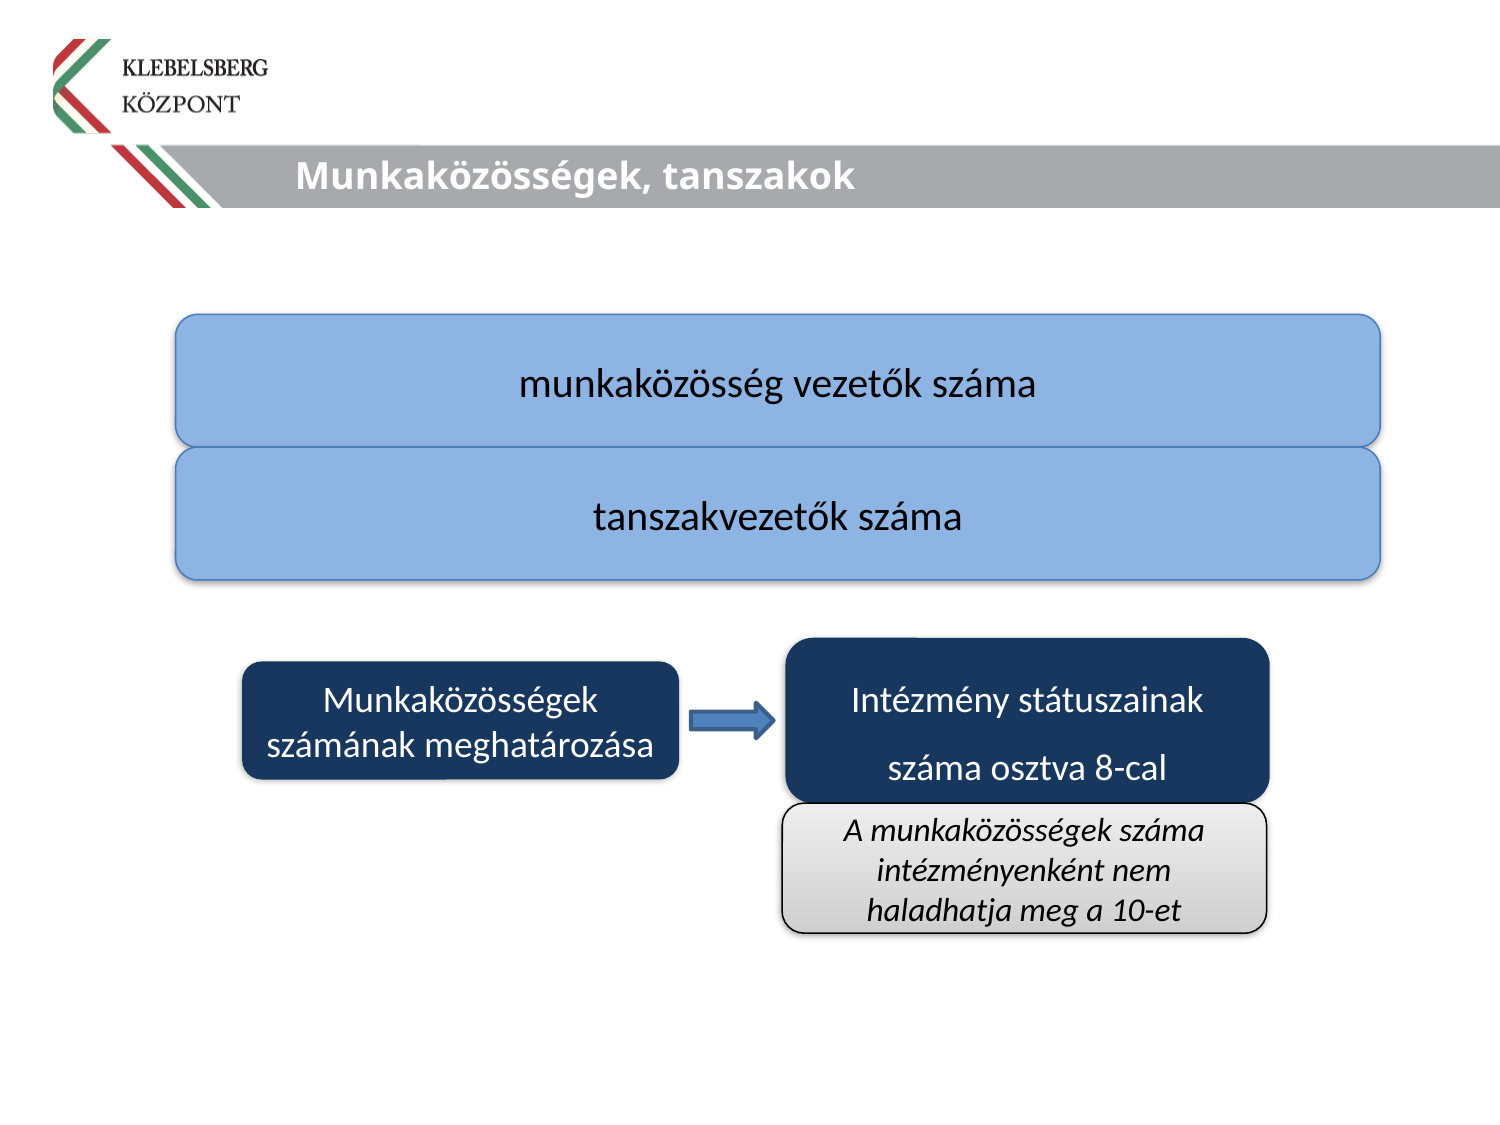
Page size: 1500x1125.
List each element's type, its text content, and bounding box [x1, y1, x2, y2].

text_box Intézmény státuszainak száma osztva 8-cal [785, 637, 1270, 802]
text_box Munkaközösségek számának meghatározása [242, 661, 680, 780]
text_box A munkaközösségek száma intézményenként nem haladhatja meg a 10-et [781, 802, 1268, 934]
picture [52, 38, 1500, 208]
text_box munkaközösség vezetők száma [174, 313, 1382, 447]
text_box [688, 700, 776, 741]
text_box tanszakvezetők száma [174, 446, 1382, 581]
